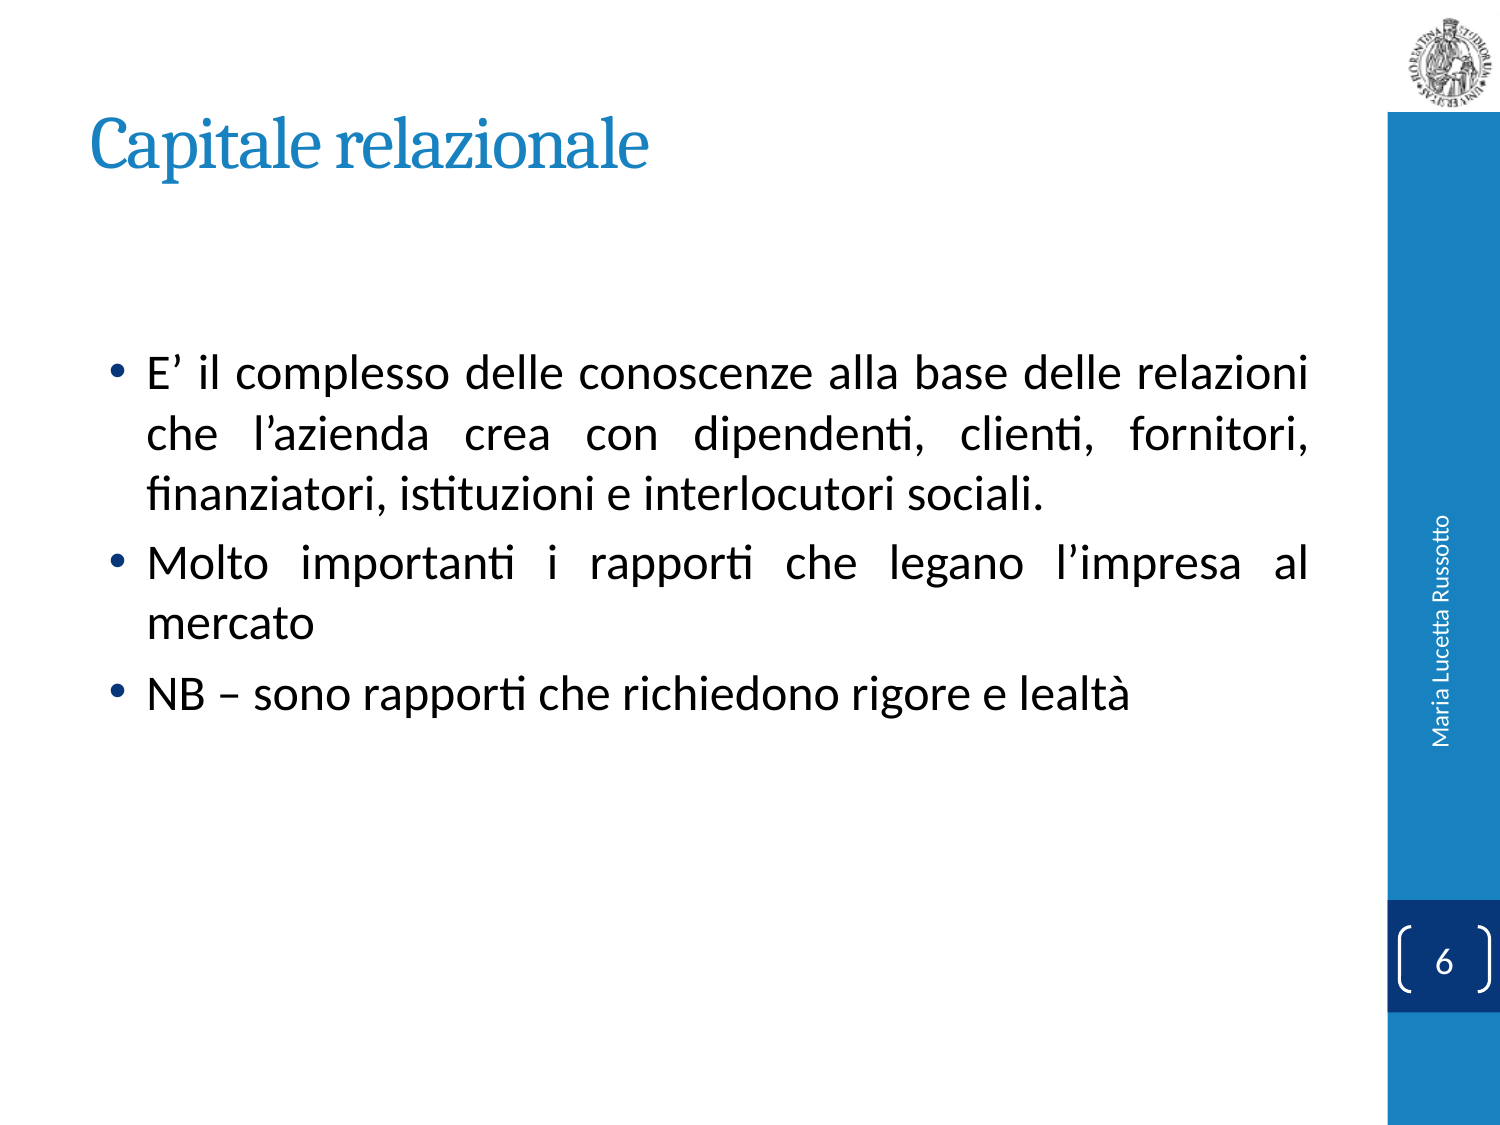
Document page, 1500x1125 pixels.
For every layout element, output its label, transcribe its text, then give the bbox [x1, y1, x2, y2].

picture [1387, 0, 1500, 112]
footer Maria Lucetta Russotto [1408, 500, 1469, 889]
list E’ il complesso delle conoscenze alla base delle relazioni che l’azienda crea con dipendenti, clienti, fornitori, finanziatori, istituzioni e interlocutori sociali. Molto importanti i rapporti che legano l’impresa al mercato NB – sono rapporti che richiedono rigore e lealtà [75, 262, 1325, 1050]
title Capitale relazionale [75, 45, 1325, 233]
slide_number 6 [1397, 925, 1492, 994]
